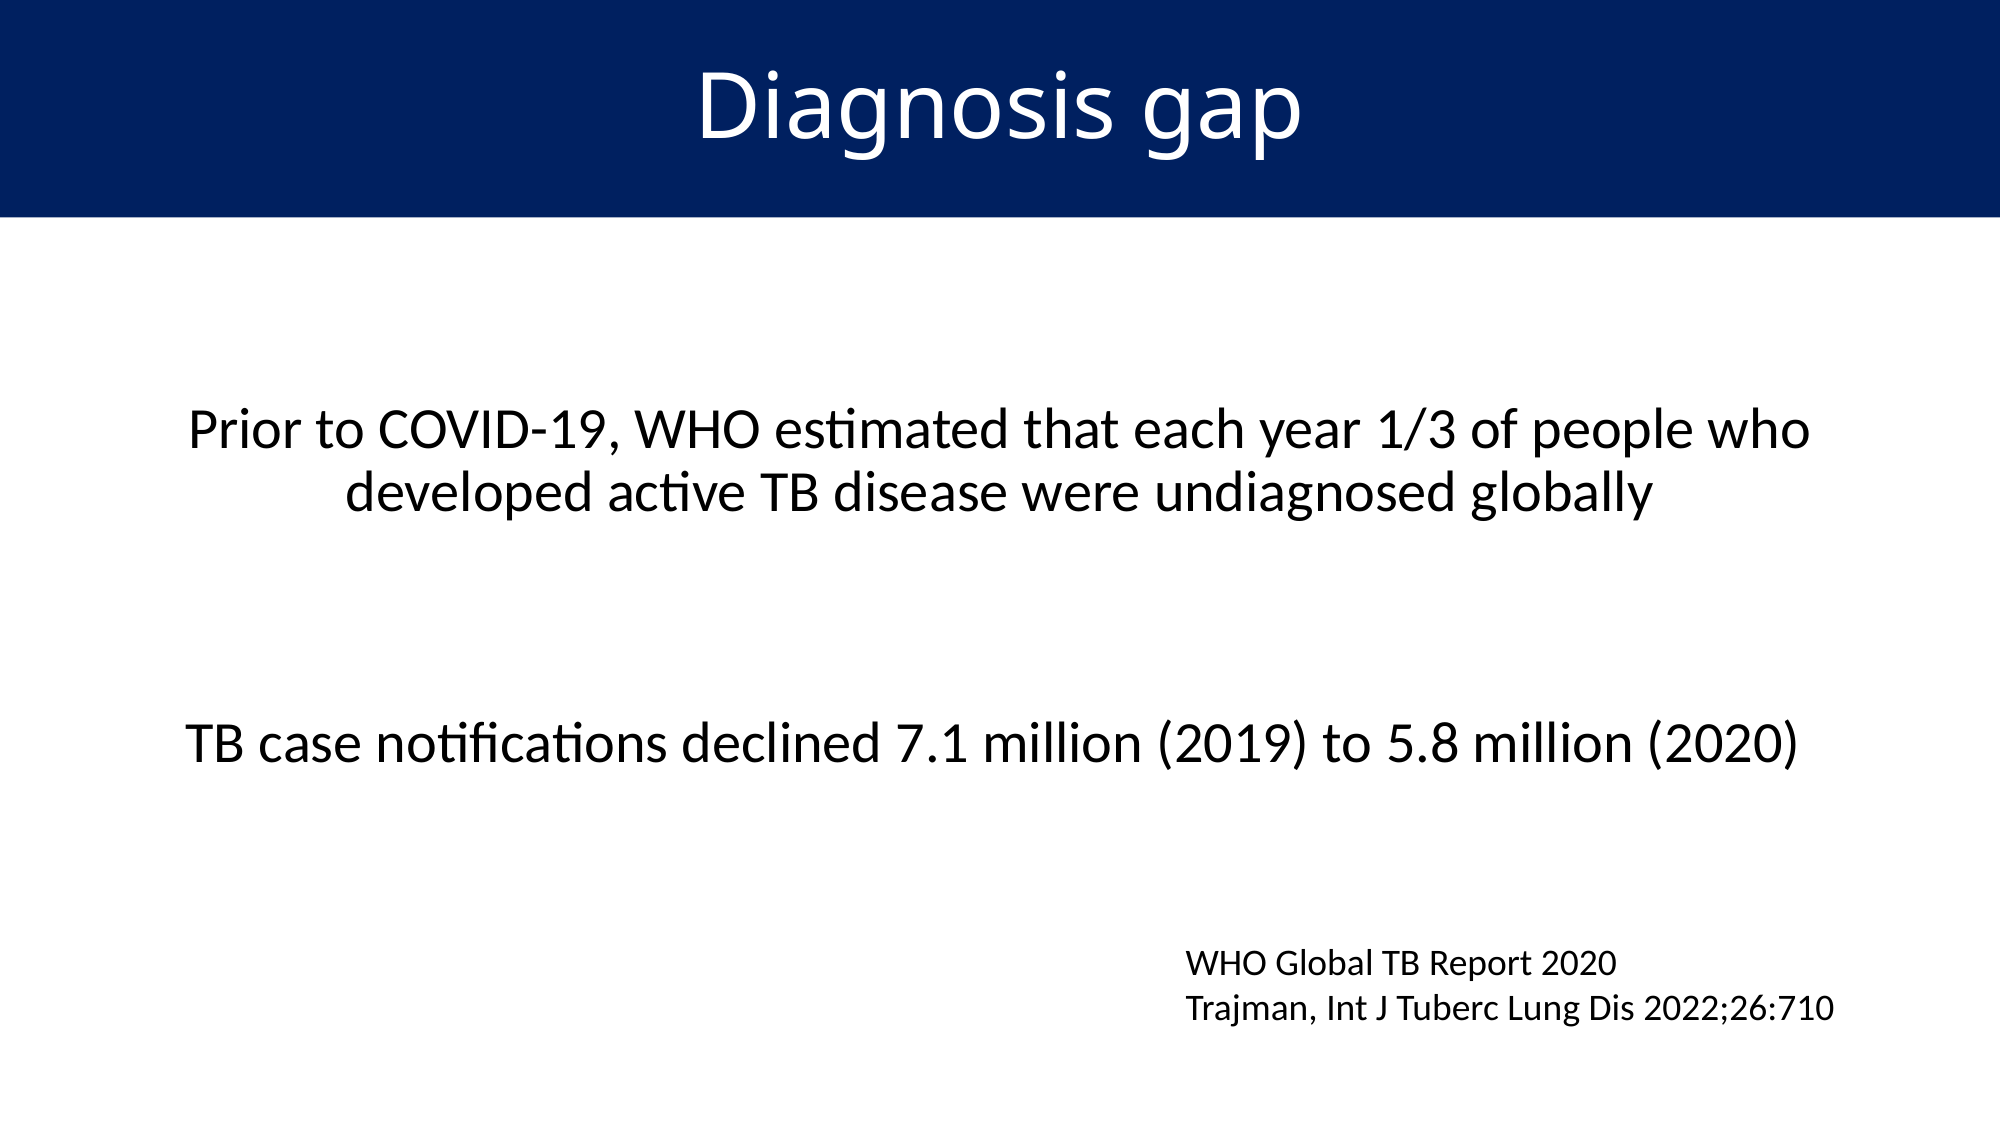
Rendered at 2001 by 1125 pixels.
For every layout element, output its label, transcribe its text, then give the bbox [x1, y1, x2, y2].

text_box WHO Global TB Report 2020 Trajman, Int J Tuberc Lung Dis 2022;26:710 [1170, 931, 1859, 1036]
list Prior to COVID-19, WHO estimated that each year 1/3 of people who developed active TB disease were undiagnosed globally TB case notifications declined 7.1 million (2019) to 5.8 million (2020) [137, 299, 1863, 1014]
title Diagnosis gap [0, 0, 2000, 218]
